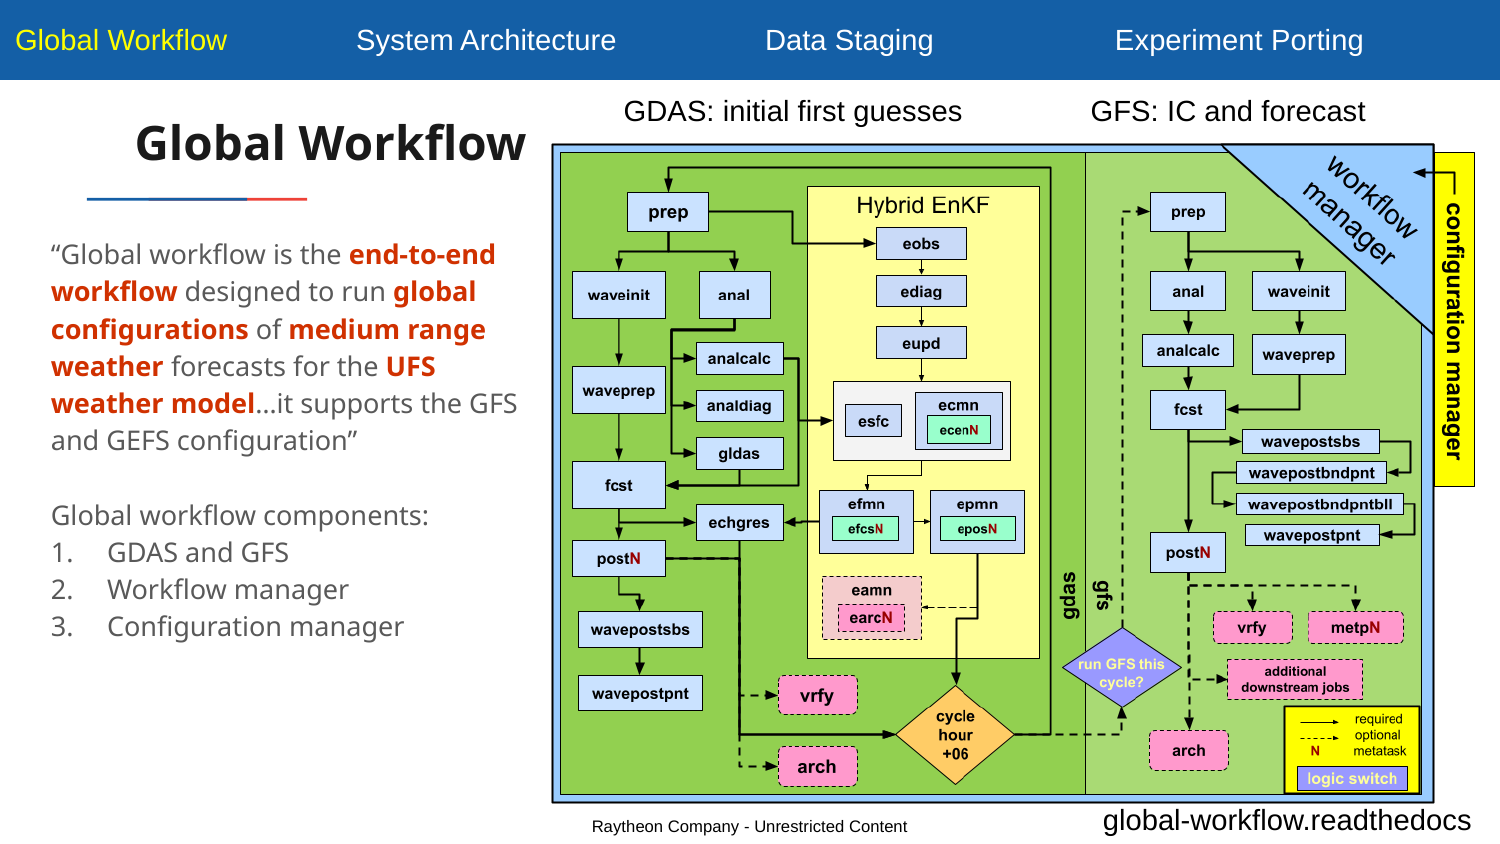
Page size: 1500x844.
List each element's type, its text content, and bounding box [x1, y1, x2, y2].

text_box GFS: IC and forecast [1075, 84, 1382, 135]
text_box Raytheon Company - Unrestricted Content [574, 819, 925, 844]
text_box GDAS: initial first guesses [608, 84, 979, 135]
picture [531, 141, 1481, 809]
text_box Global Workflow System Architecture Data Staging Experiment Porting [0, 13, 1500, 64]
title Global Workflow [119, 97, 1381, 186]
list “Global workflow is the end-to-end workflow designed to run global configurations of medium range weather forecasts for the UFS weather model…it supports the GFS and GEFS configuration” Global workflow components: GDAS and GFS Workflow manager Configuration manager [11, 217, 550, 844]
text_box global-workflow.readthedocs [1087, 793, 1500, 844]
